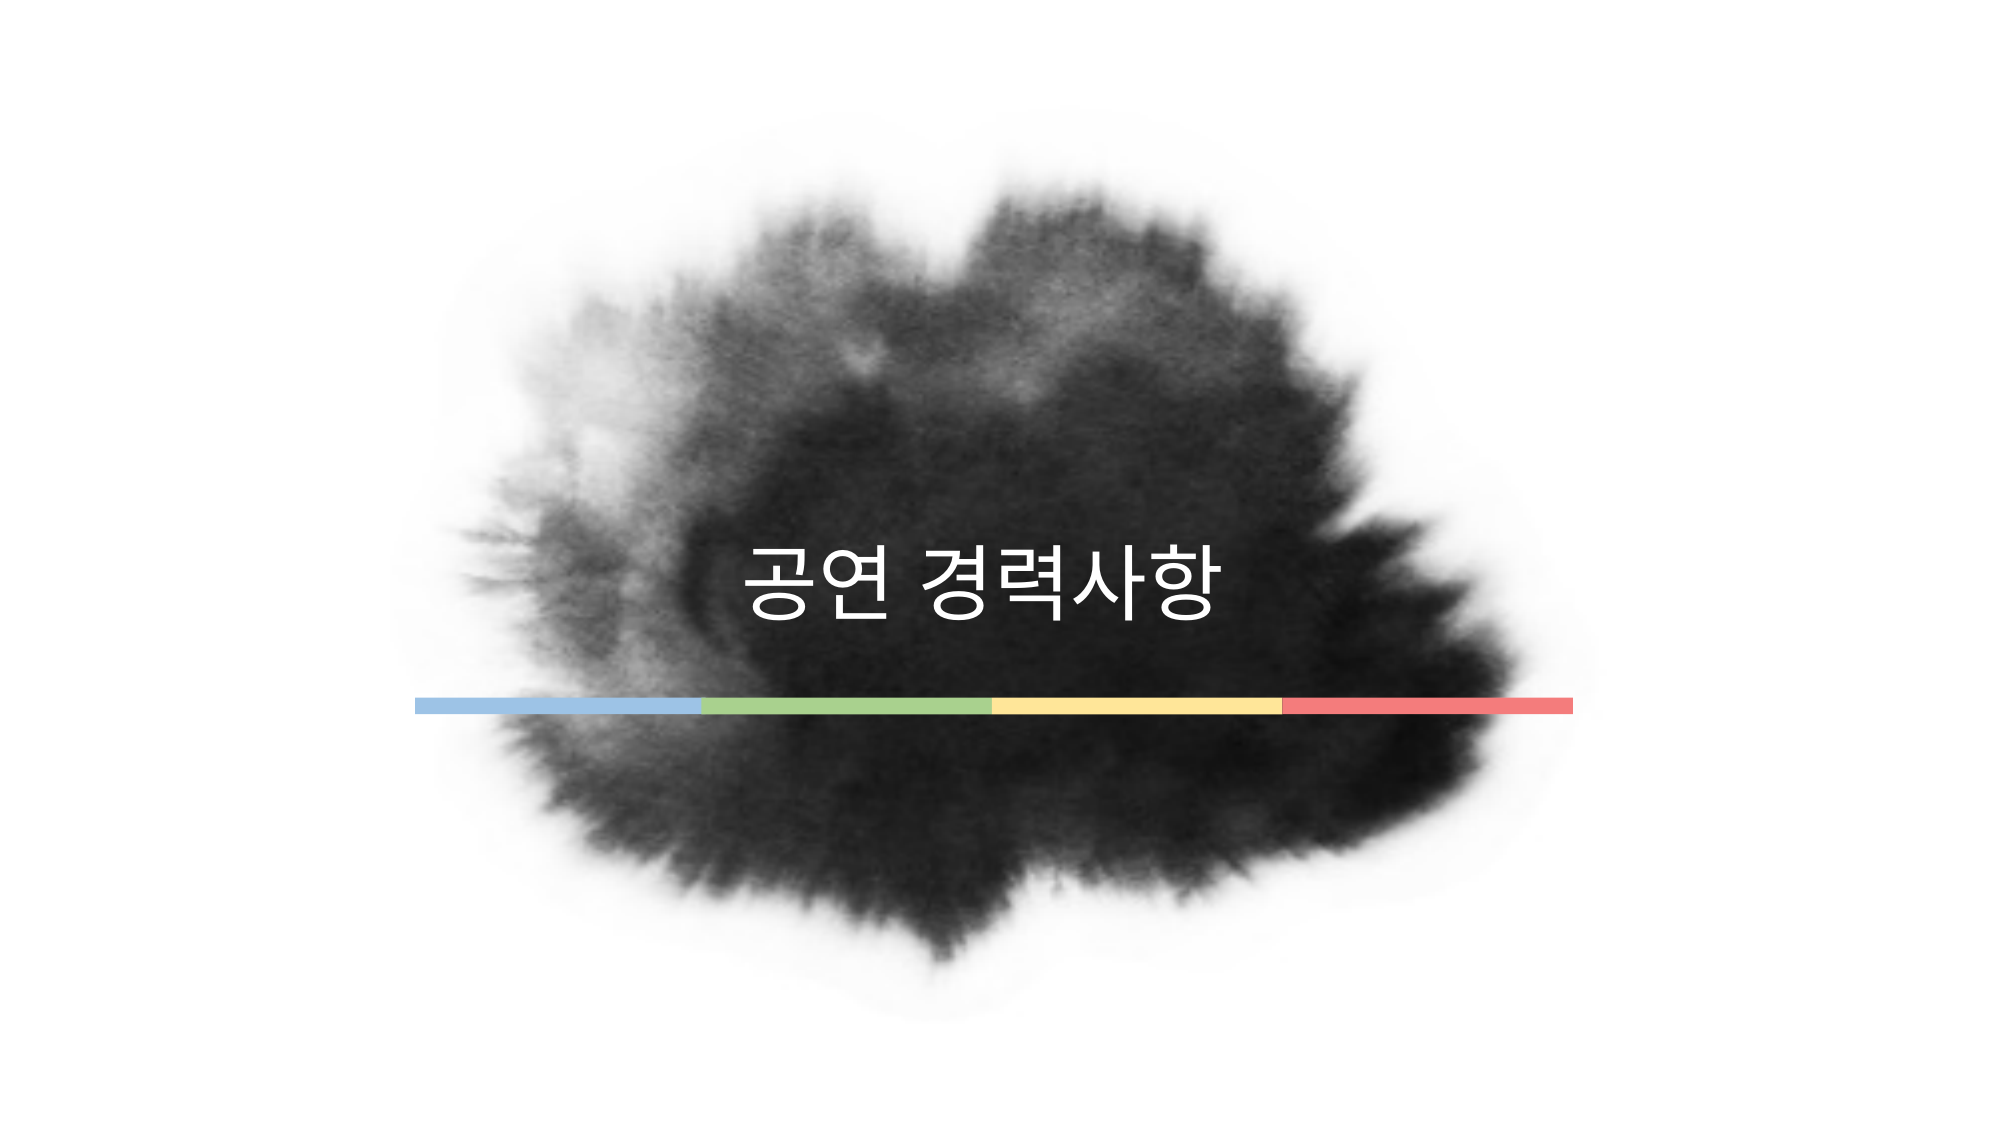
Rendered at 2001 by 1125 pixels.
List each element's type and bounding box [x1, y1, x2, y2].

text_box [415, 697, 1573, 715]
picture [170, 98, 1818, 1027]
